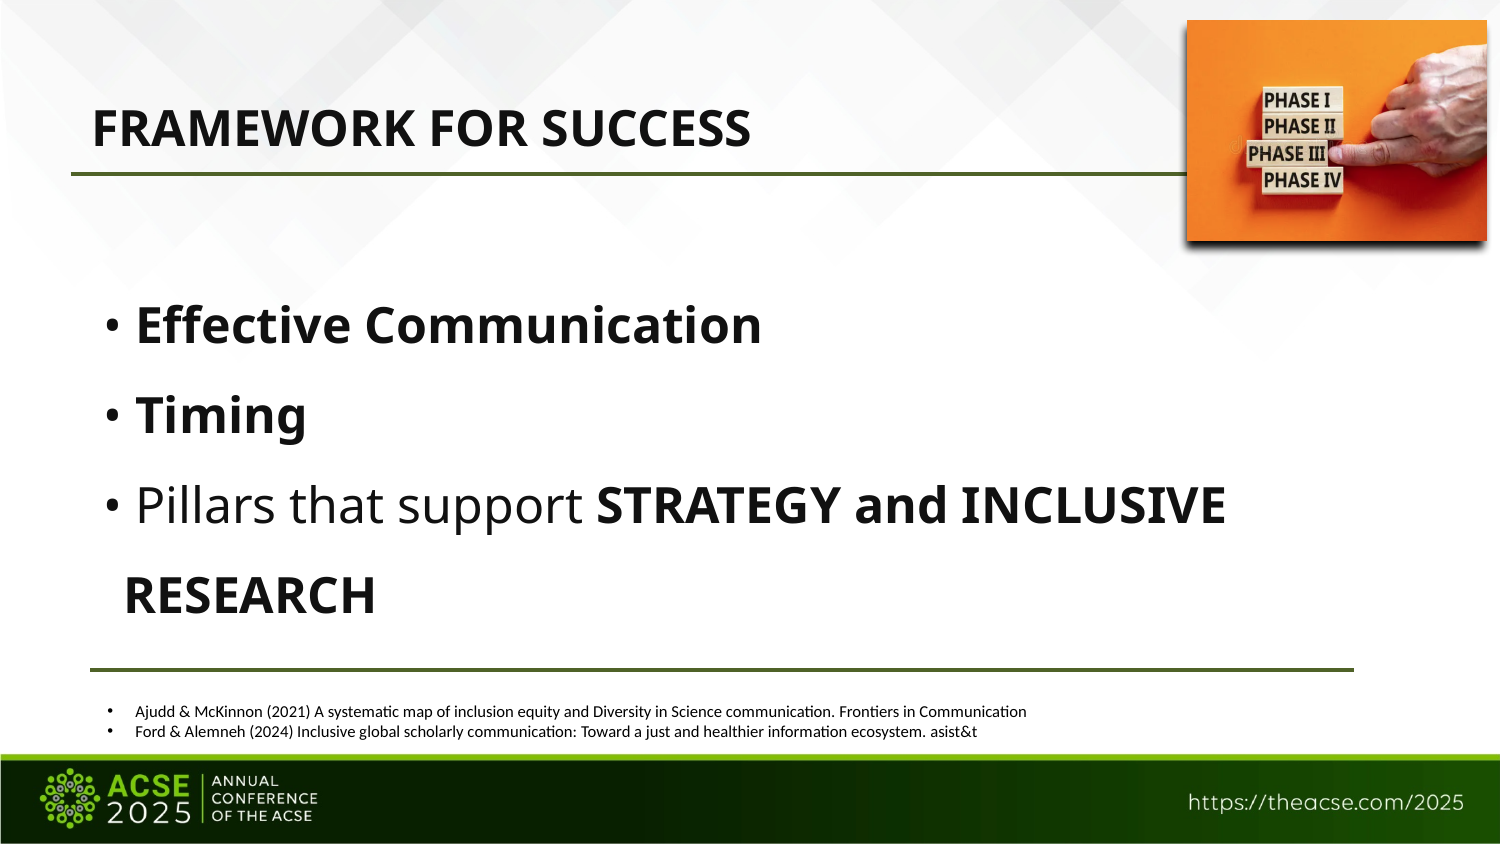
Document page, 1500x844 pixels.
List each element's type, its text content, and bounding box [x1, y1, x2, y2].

picture [0, 0, 1500, 844]
text_box Ajudd & McKinnon (2021) A systematic map of inclusion equity and Diversity in Science communication. Frontiers in Communication Ford & Alemneh (2024) Inclusive global scholarly communication: Toward a just and healthier information ecosystem. asist&t [92, 693, 1043, 769]
text_box • Effective Communication • Timing • Pillars that support STRATEGY and INCLUSIVE RESEARCH [88, 256, 1317, 632]
text_box FRAMEWORK FOR SUCCESS [76, 88, 963, 164]
